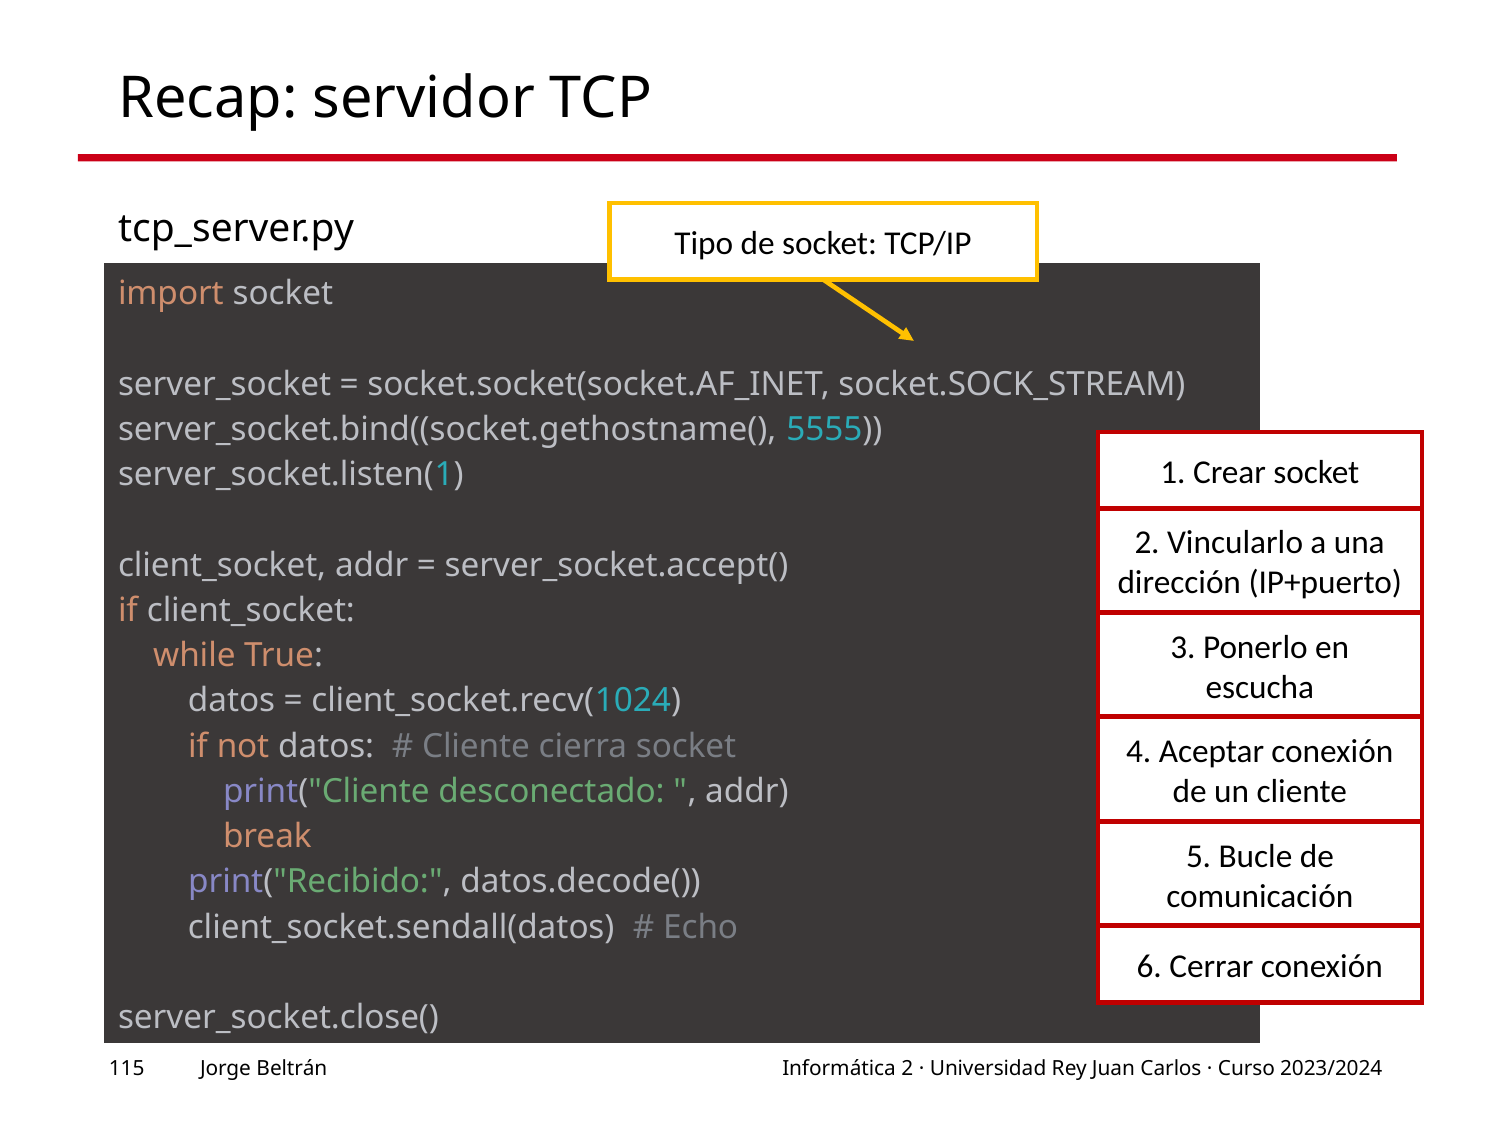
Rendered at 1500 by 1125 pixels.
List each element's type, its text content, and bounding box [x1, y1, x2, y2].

list tcp_server.py [103, 185, 1397, 257]
text_box 4. Aceptar conexión de un cliente [1097, 716, 1423, 822]
text_box 2. Vincularlo a una dirección (IP+puerto) [1097, 507, 1423, 612]
text_box 1. Crear socket [1097, 431, 1423, 507]
title Recap: servidor TCP [103, 59, 1397, 138]
text_box 3. Ponerlo en escucha [1097, 612, 1423, 716]
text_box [823, 279, 914, 341]
text_box 6. Cerrar conexión [1097, 925, 1423, 1003]
table_header import socket server_socket = socket.socket(socket.AF_INET, socket.SOCK_STREAM) server_socket.bind((socket.gethostname(), 5555)) server_socket.listen(1) client_socket, addr = server_socket.accept() if client_socket: while True: datos = client_socket.recv(1024) if not datos: # Cliente cierra socket print("Cliente desconectado: ", addr) break print("Recibido:", datos.decode()) client_socket.sendall(datos) # Echo server_socket.close() [104, 263, 1260, 1043]
text_box 5. Bucle de comunicación [1097, 822, 1423, 925]
text_box Tipo de socket: TCP/IP [608, 202, 1038, 280]
